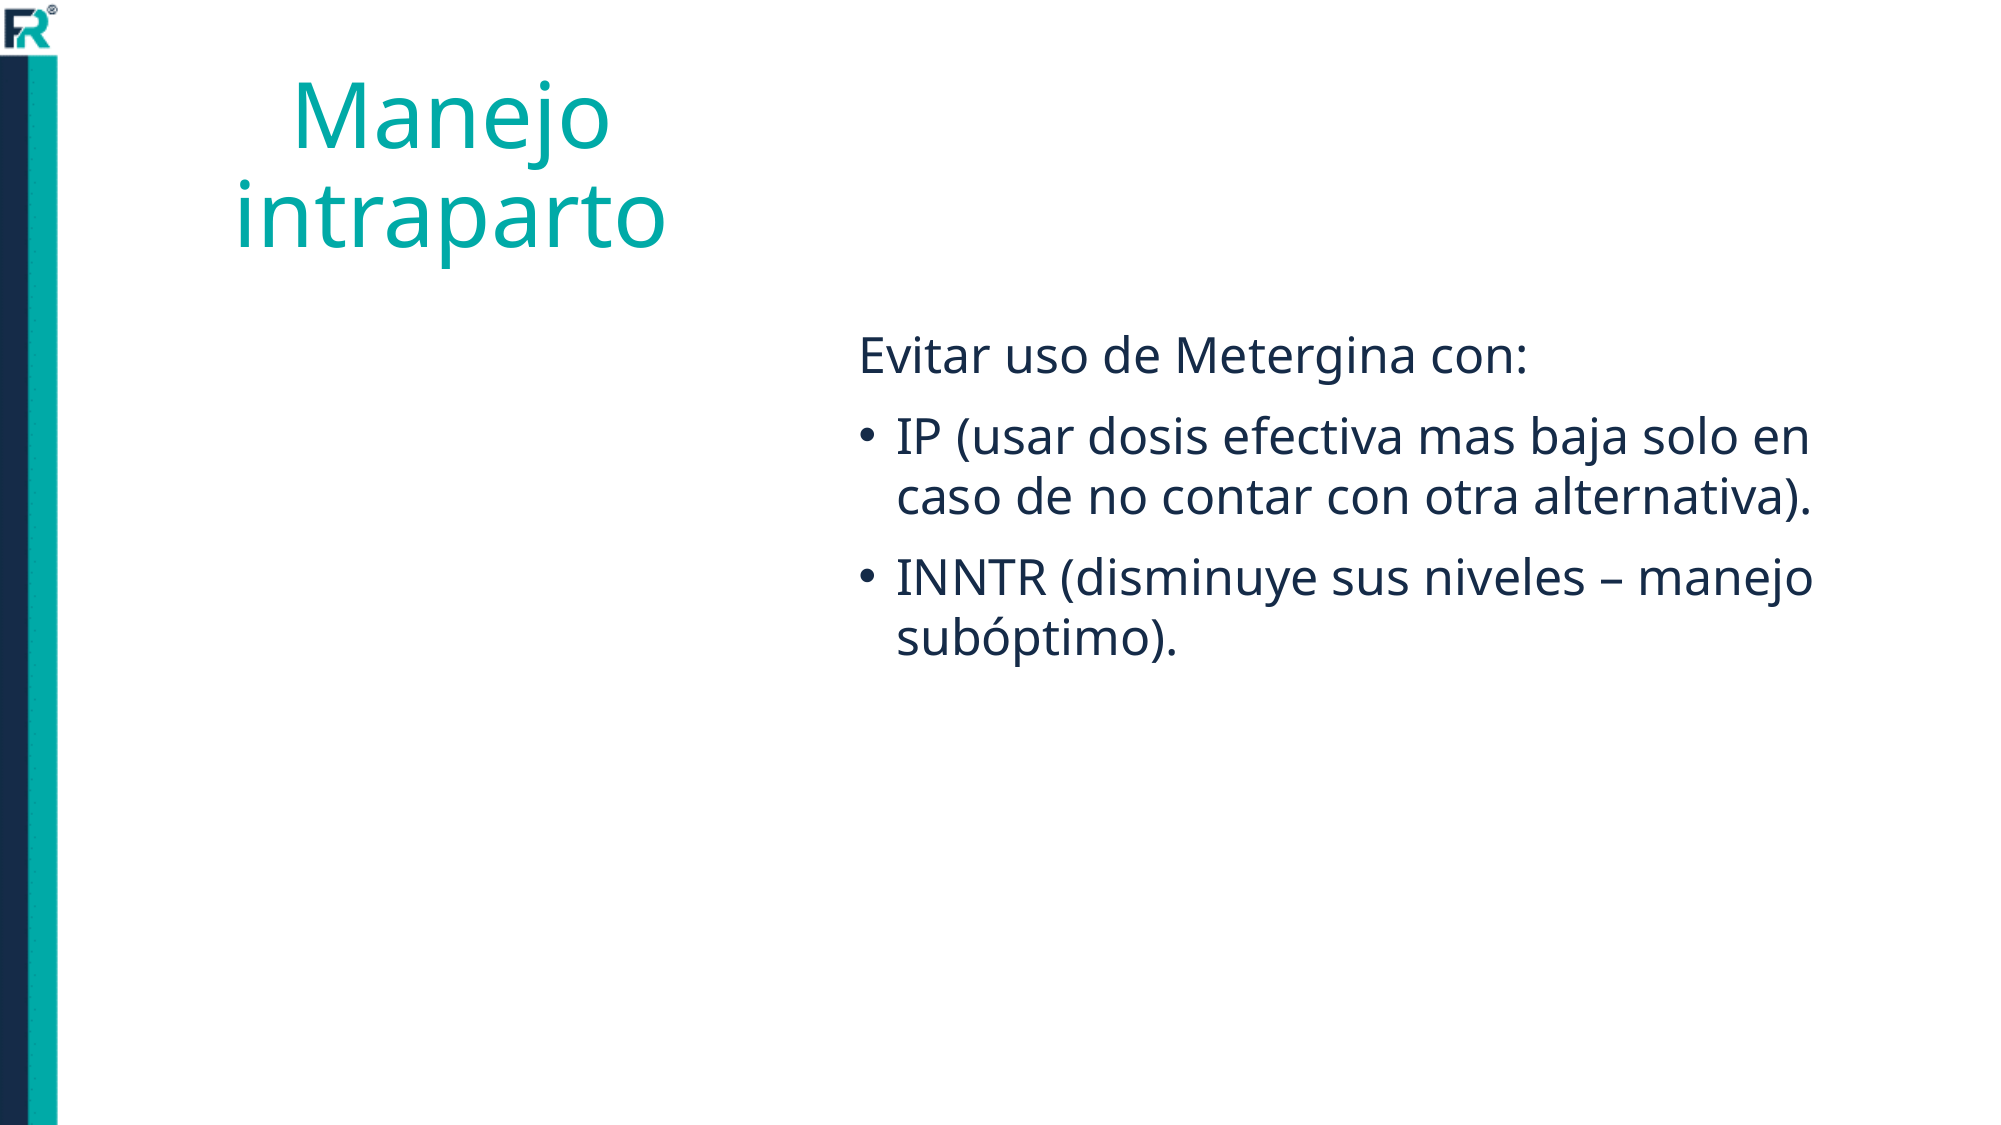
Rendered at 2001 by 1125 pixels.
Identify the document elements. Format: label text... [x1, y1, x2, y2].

list Evitar uso de Metergina con: IP (usar dosis efectiva mas baja solo en caso de no contar con otra alternativa). INNTR (disminuye sus niveles – manejo subóptimo). [843, 316, 1912, 721]
title Manejo intraparto [137, 59, 766, 278]
picture [0, 0, 2001, 1125]
